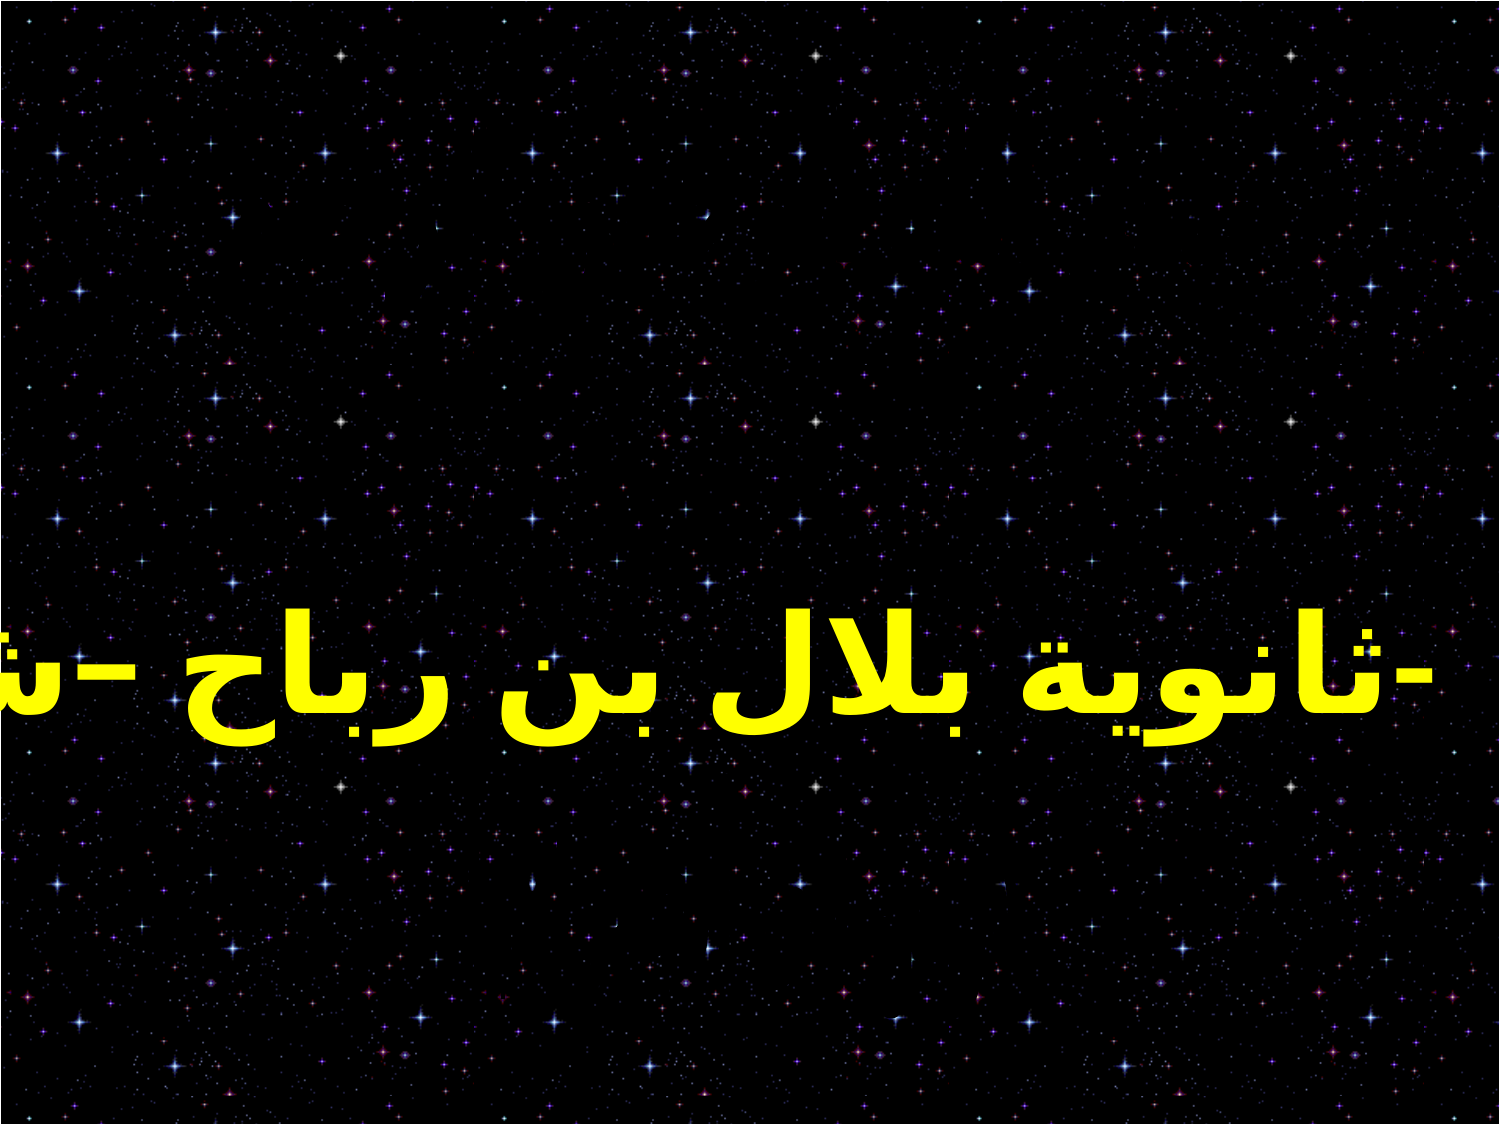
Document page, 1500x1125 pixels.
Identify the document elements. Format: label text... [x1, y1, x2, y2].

text_box [0, 0, 1500, 1125]
text_box -ثانوية بلال بن رباح –ششار- [0, 585, 1321, 732]
text_box [24, 75, 675, 250]
